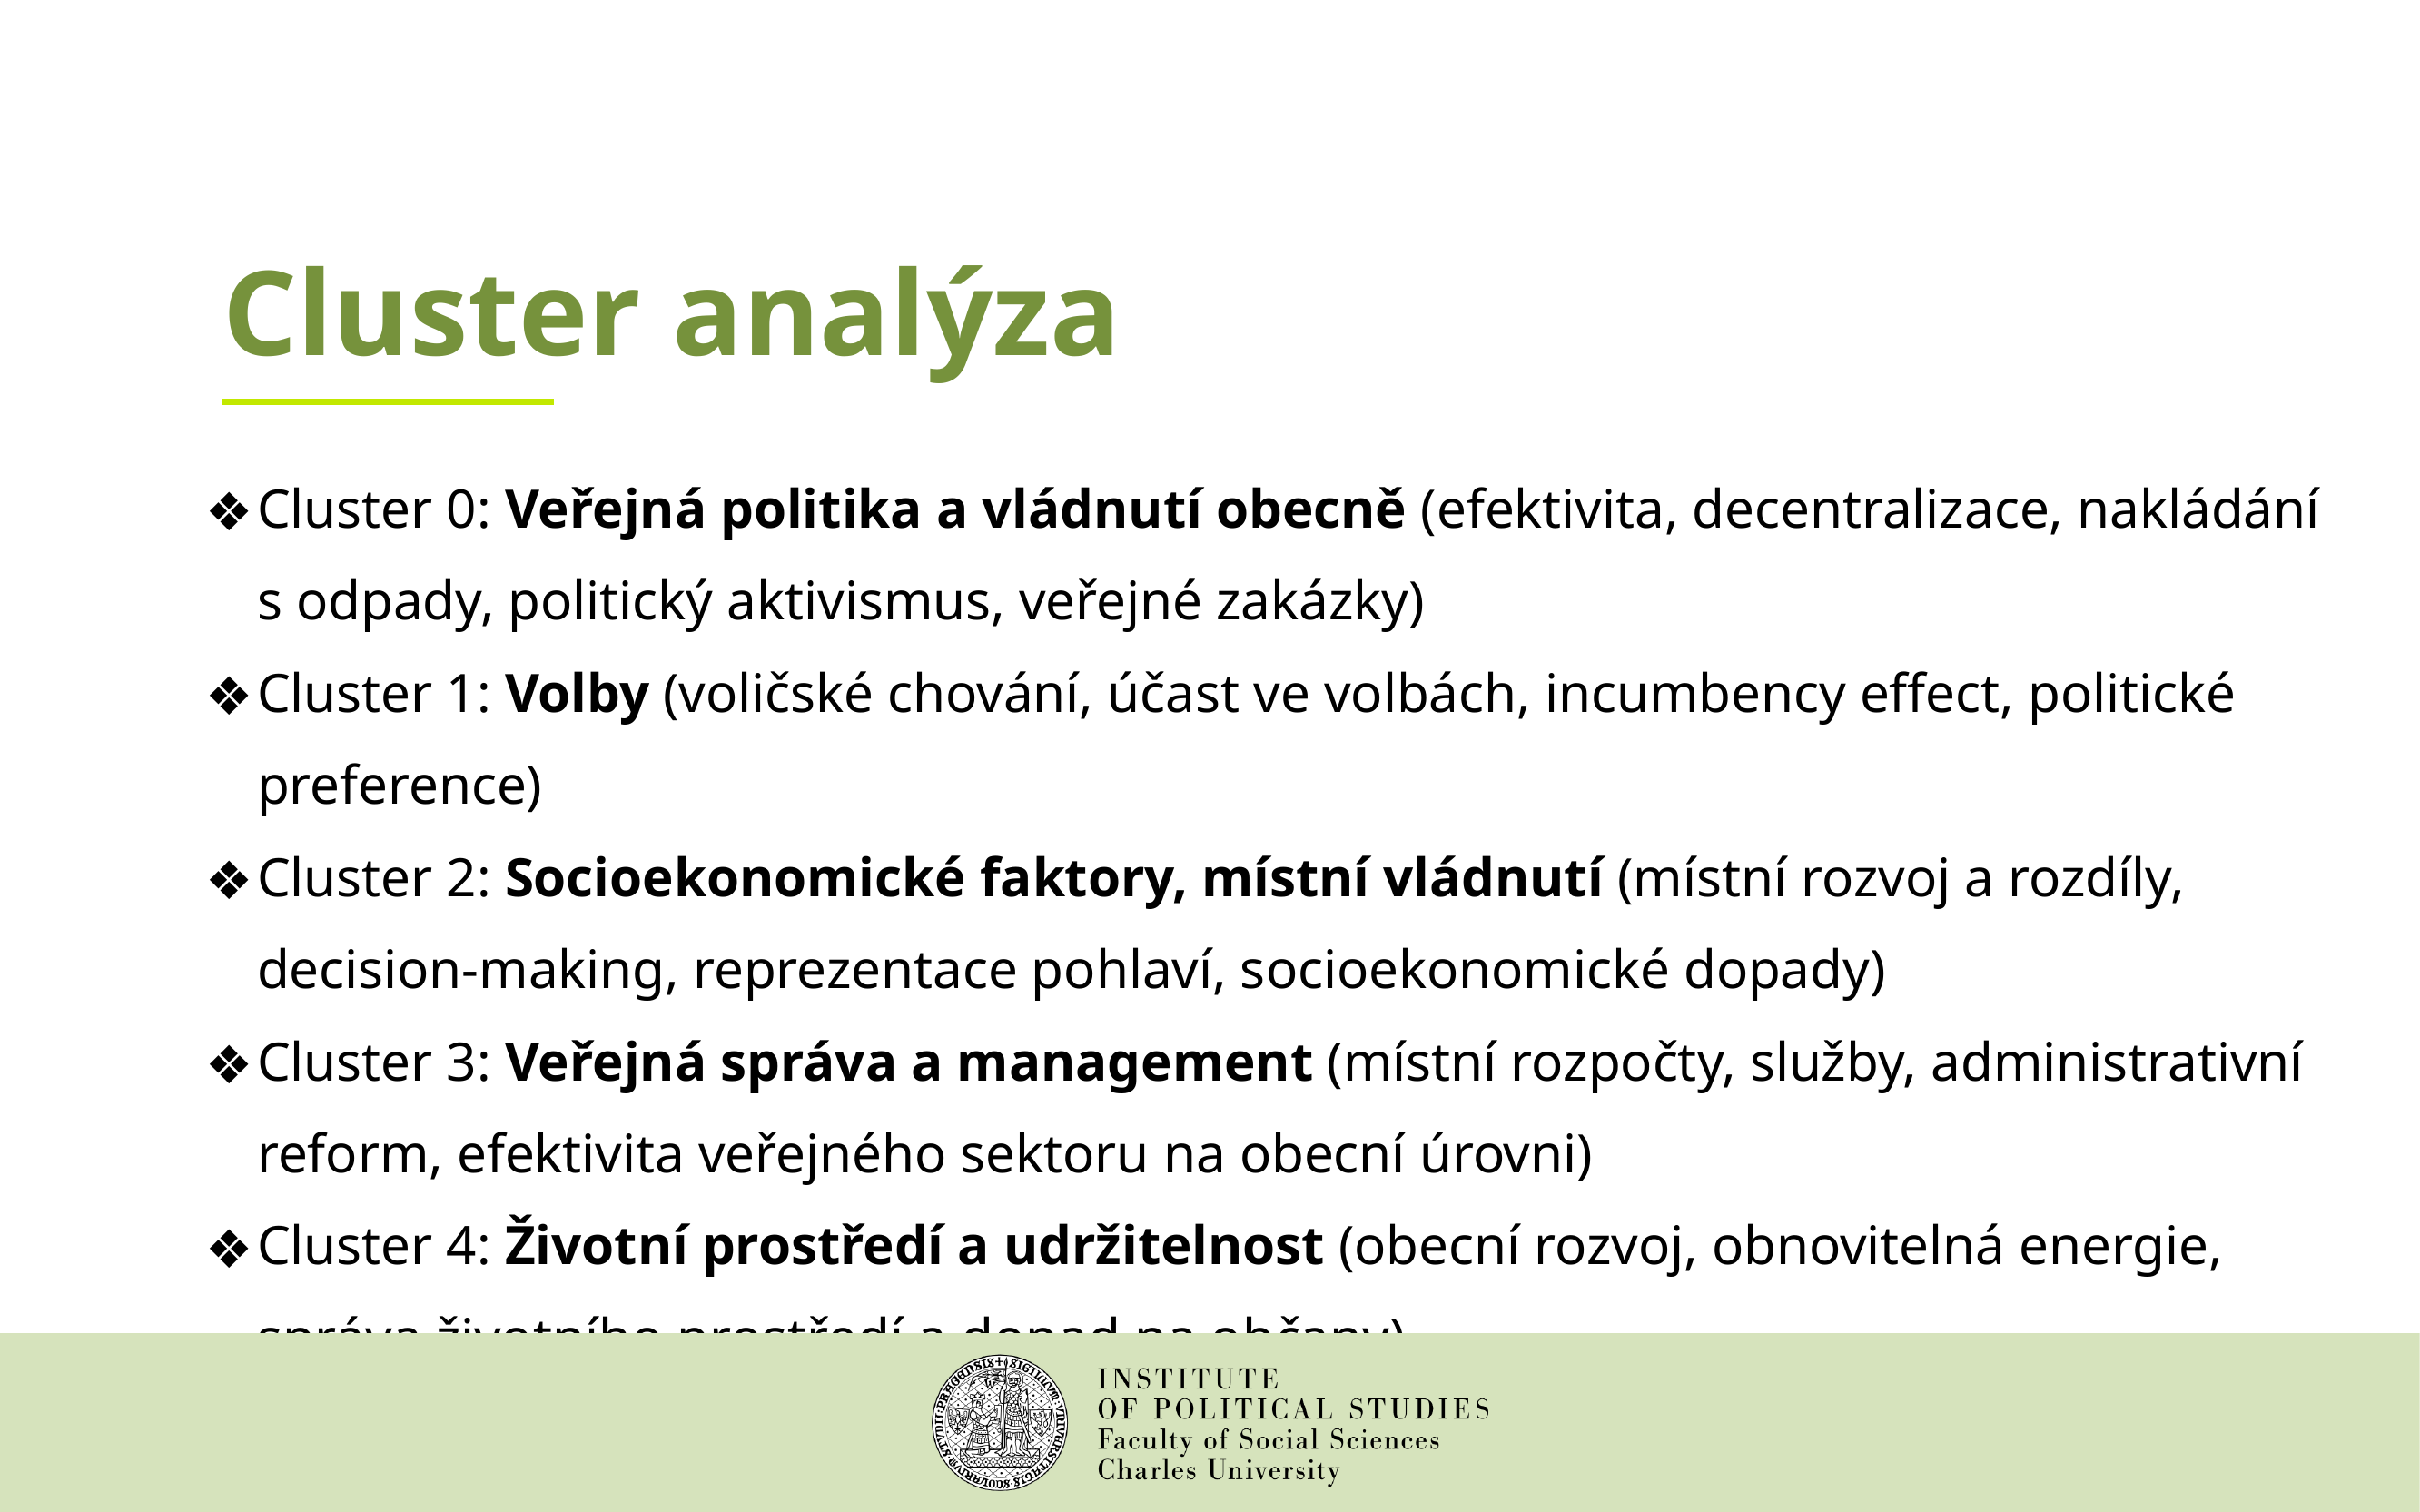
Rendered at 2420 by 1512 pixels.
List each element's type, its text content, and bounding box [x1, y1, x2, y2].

text_box Cluster analýza [222, 182, 2227, 380]
picture [932, 1354, 1488, 1492]
text_box Cluster 0: Veřejná politika a vládnutí obecně (efektivita, decentralizace, nakládání s odpady, politický aktivismus, veřejné zakázky) Cluster 1: Volby (voličské chování, účast ve volbách, incumbency effect, politické preference) Cluster 2: Socioekonomické faktory, místní vládnutí (místní rozvoj a rozdíly, decision-making, reprezentace pohlaví, socioekonomické dopady) Cluster 3: Veřejná správa a management (místní rozpočty, služby, administrativní reform, efektivita veřejného sektoru na obecní úrovni) Cluster 4: Životní prostředí a udržitelnost (obecní rozvoj, obnovitelná energie, správa životního prostředí a dopad na občany) [205, 446, 2327, 1332]
text_box [0, 1332, 2420, 1512]
